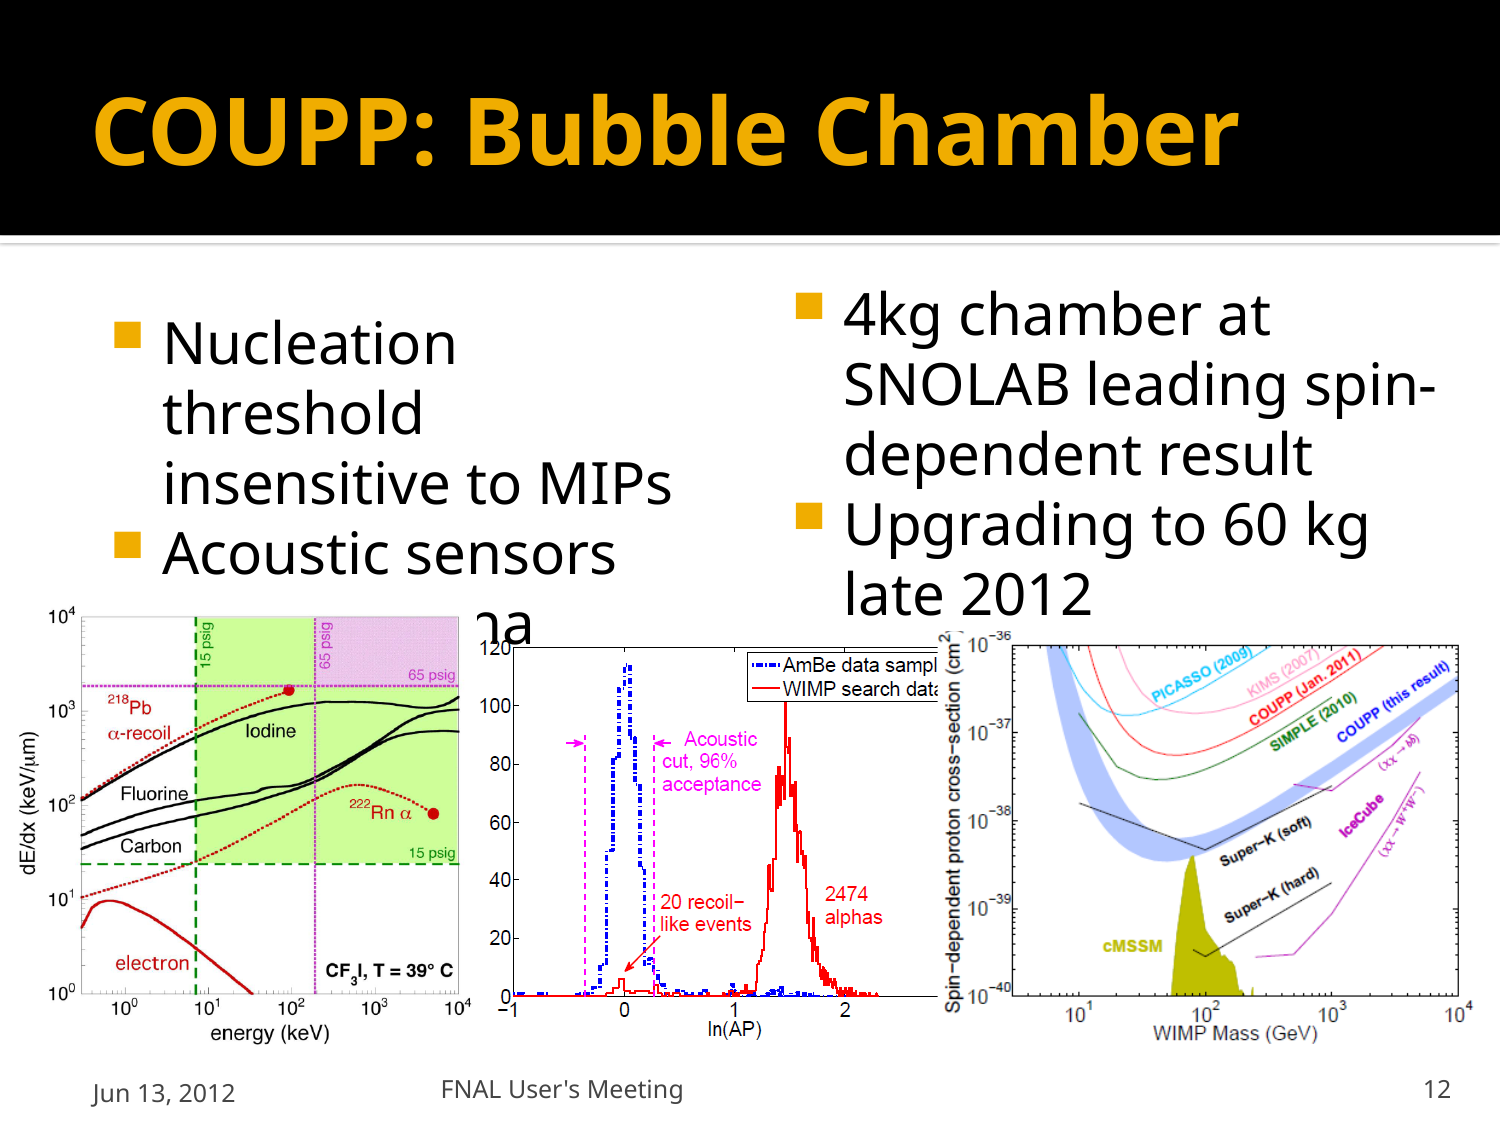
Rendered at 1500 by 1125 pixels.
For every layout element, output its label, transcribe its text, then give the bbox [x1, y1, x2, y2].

list 4kg chamber at SNOLAB leading spin-dependent result Upgrading to 60 kg late 2012 [762, 262, 1463, 629]
slide_number 12 [1345, 1062, 1467, 1108]
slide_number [75, 1062, 425, 1108]
footer FNAL User's Meeting [433, 1062, 1337, 1108]
title COUPP: Bubble Chamber [75, 24, 1425, 231]
picture [14, 599, 1488, 1050]
list Nucleation threshold insensitive to MIPs Acoustic sensors provide alpha rejection [75, 291, 738, 629]
